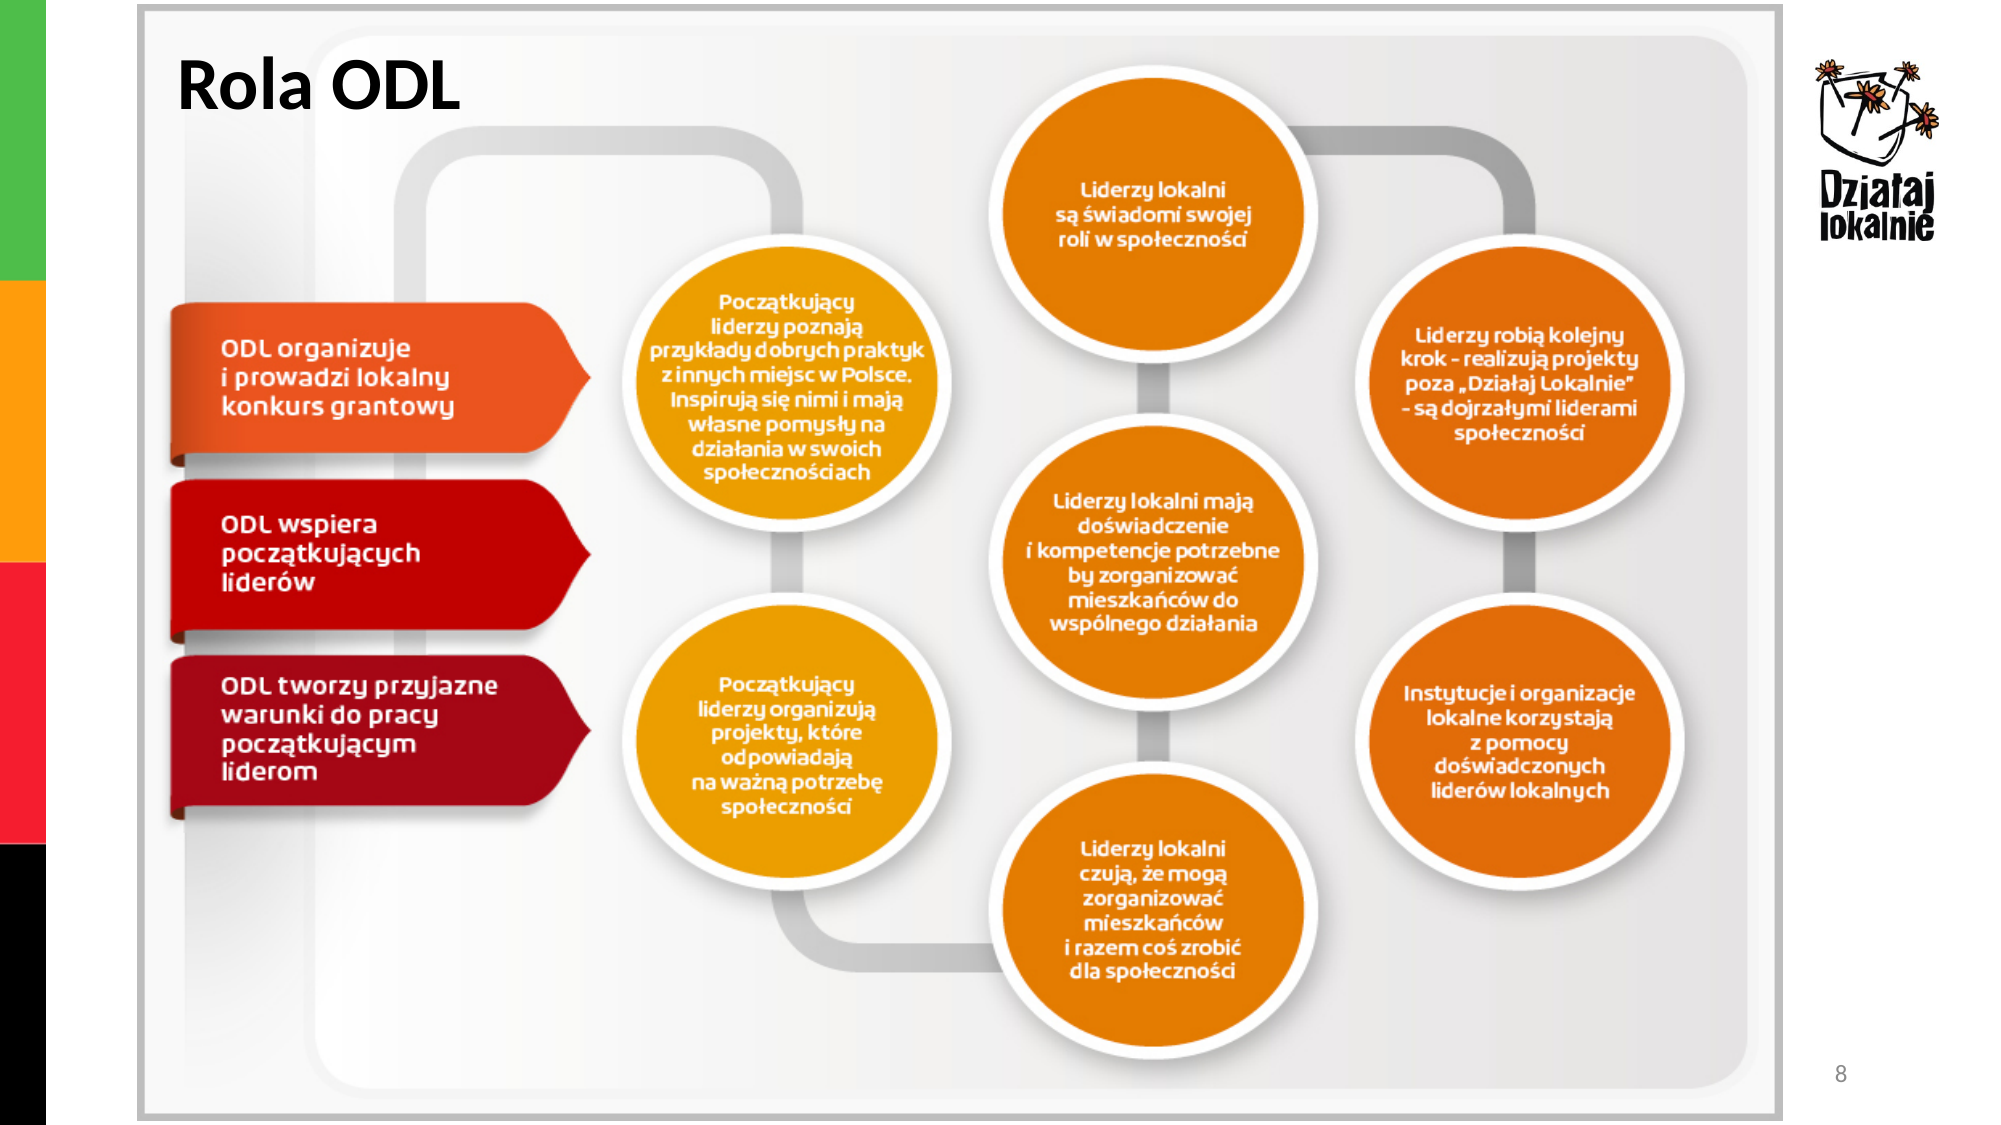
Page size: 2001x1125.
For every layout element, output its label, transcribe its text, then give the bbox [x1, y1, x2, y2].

slide_number 8 [1783, 1042, 1863, 1103]
picture [1815, 59, 1939, 241]
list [137, 4, 1783, 1121]
picture [0, 0, 46, 1125]
